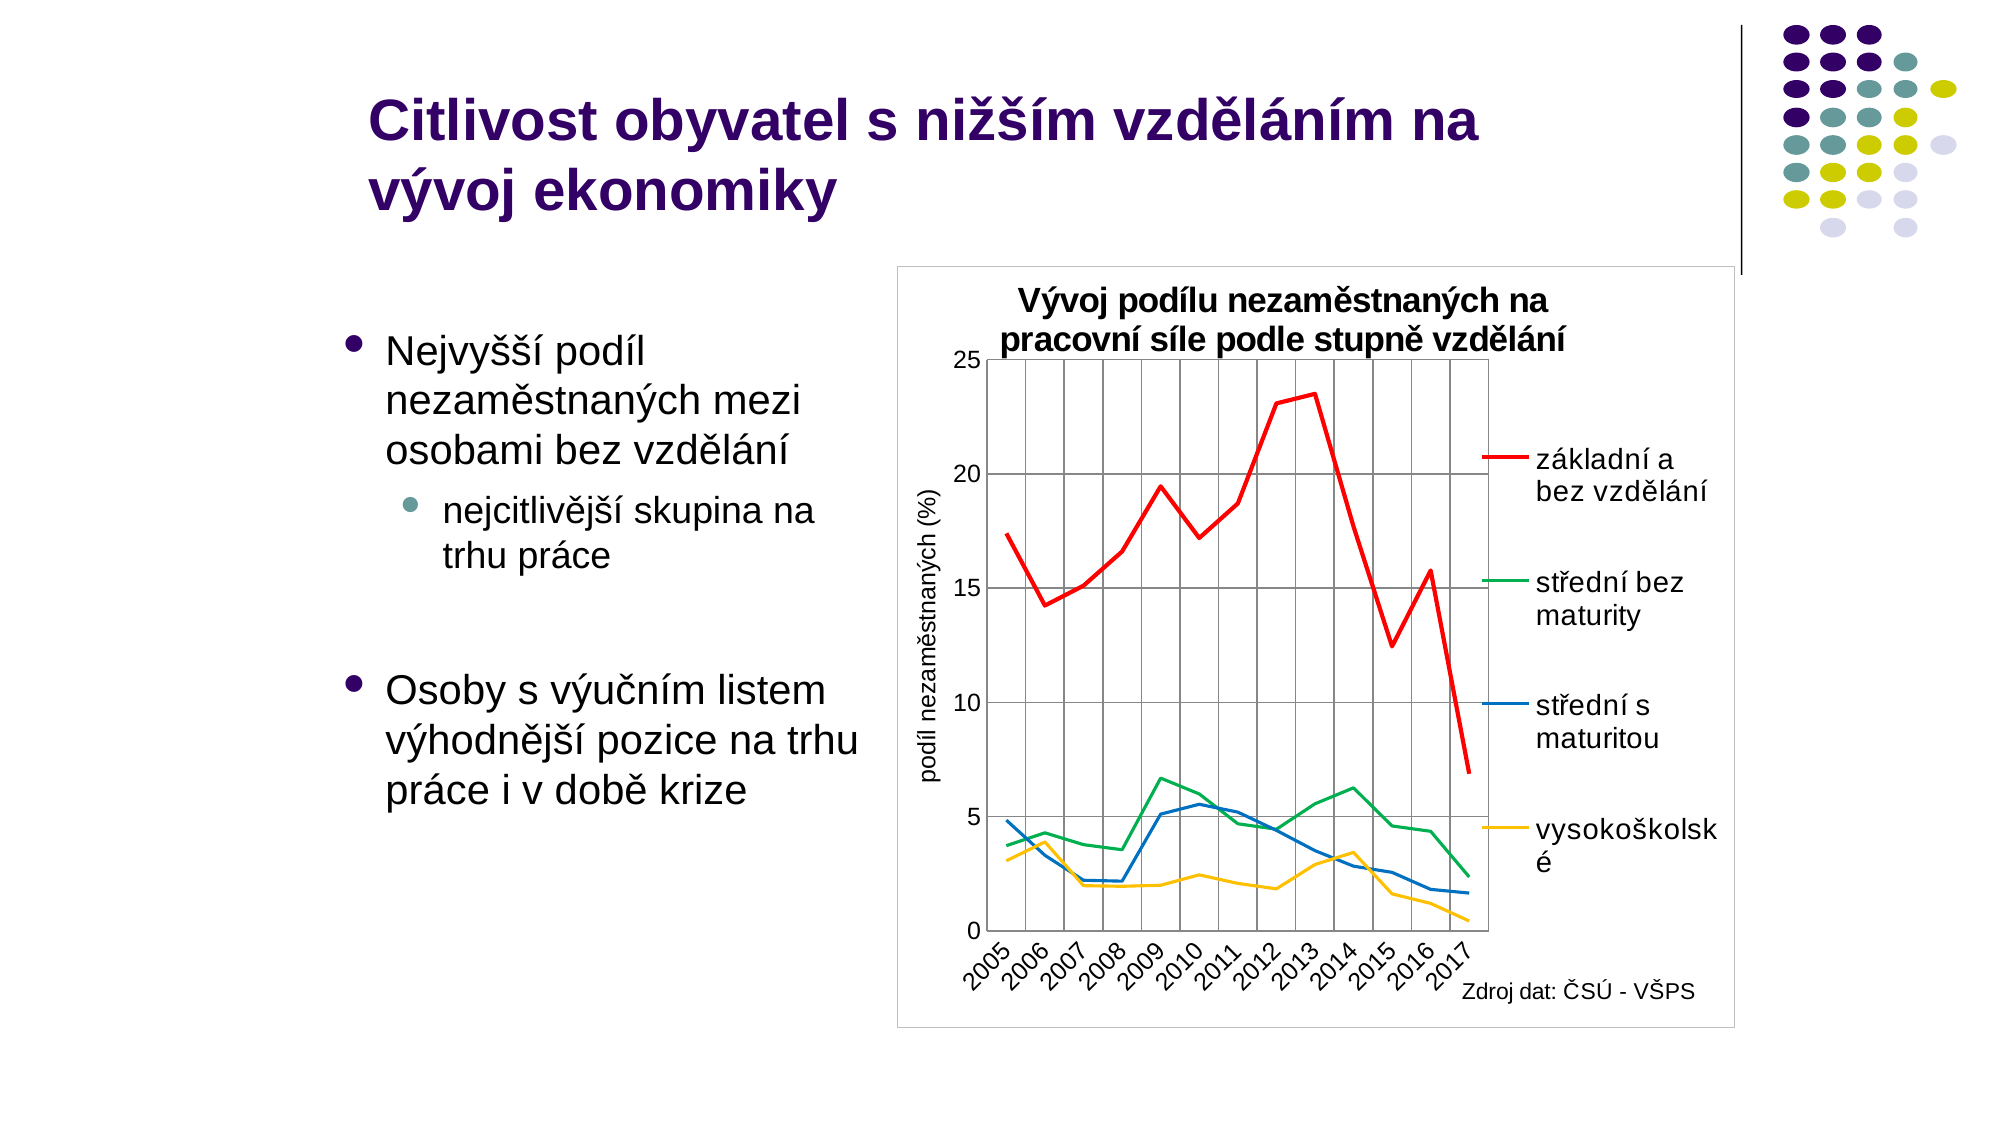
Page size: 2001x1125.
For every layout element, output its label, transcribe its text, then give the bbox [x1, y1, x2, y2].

chart [896, 266, 1736, 1028]
list Nejvyšší podíl nezaměstnaných mezi osobami bez vzdělání nejcitlivější skupina na trhu práce Osoby s výučním listem výhodnější pozice na trhu práce i v době krize [327, 315, 891, 859]
title Citlivost obyvatel s nižším vzděláním na vývoj ekonomiky [352, 0, 1562, 230]
